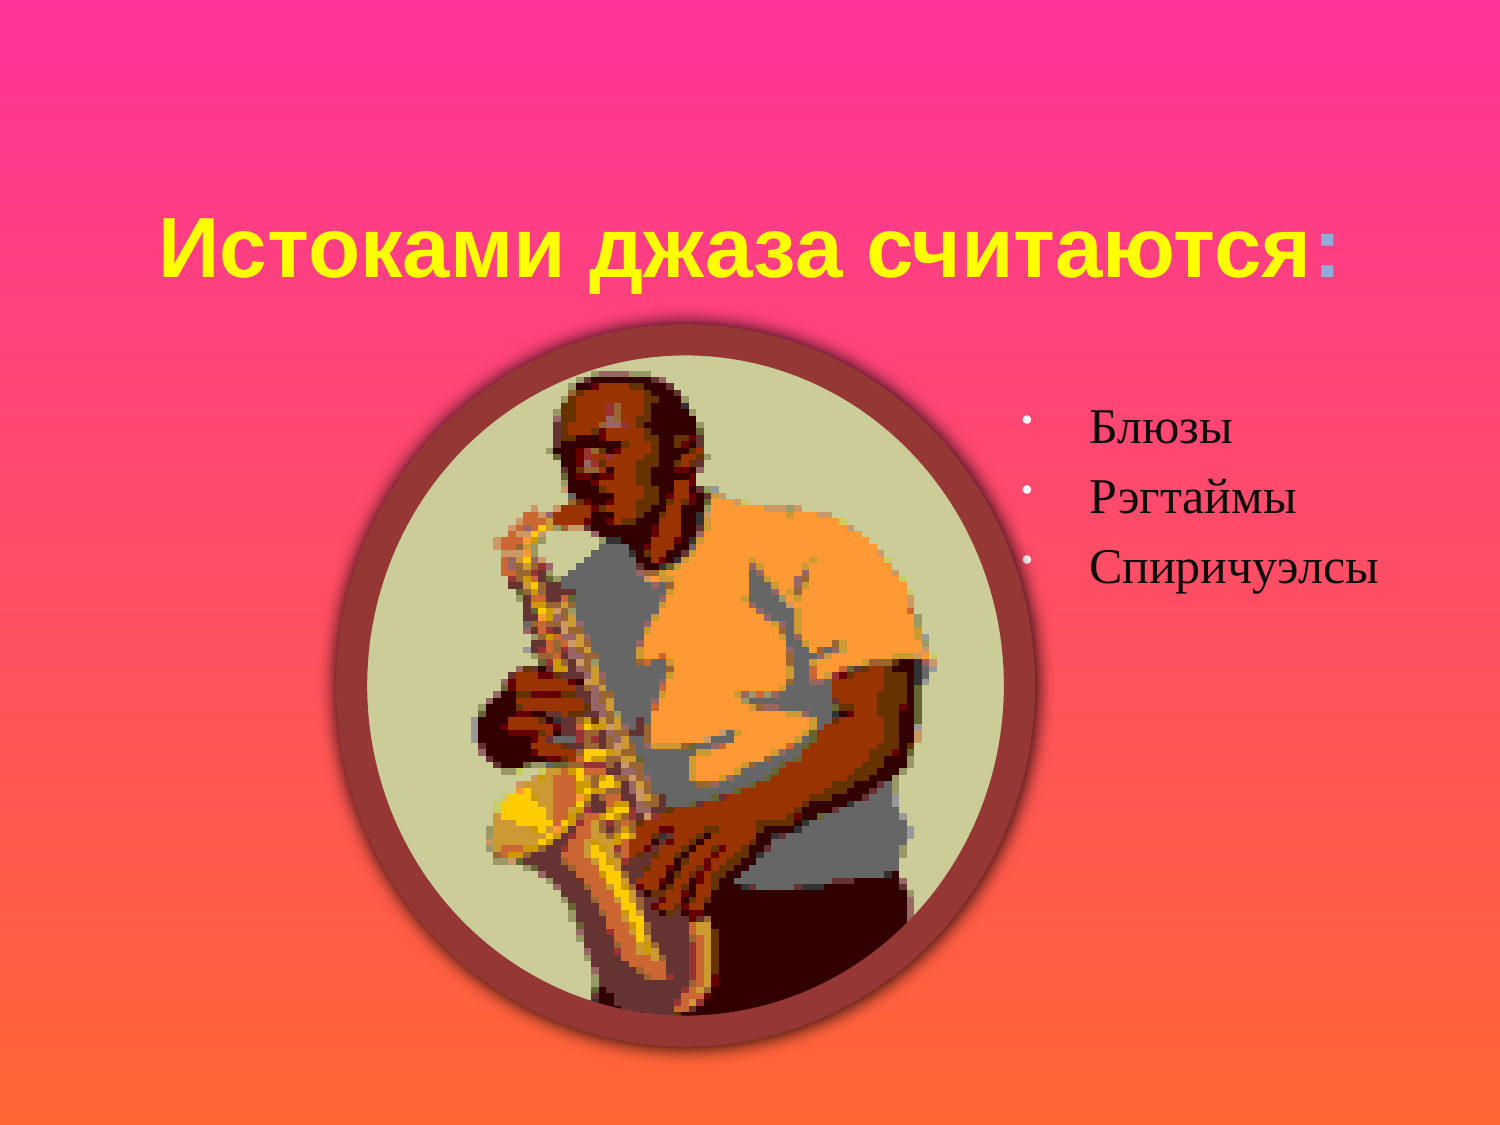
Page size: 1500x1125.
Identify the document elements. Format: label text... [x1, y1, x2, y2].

text_box Истоками джаза считаются: [112, 54, 1388, 433]
text_box Блюзы Рэгтаймы Спиричуэлсы [1024, 386, 1398, 635]
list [351, 339, 1020, 1032]
